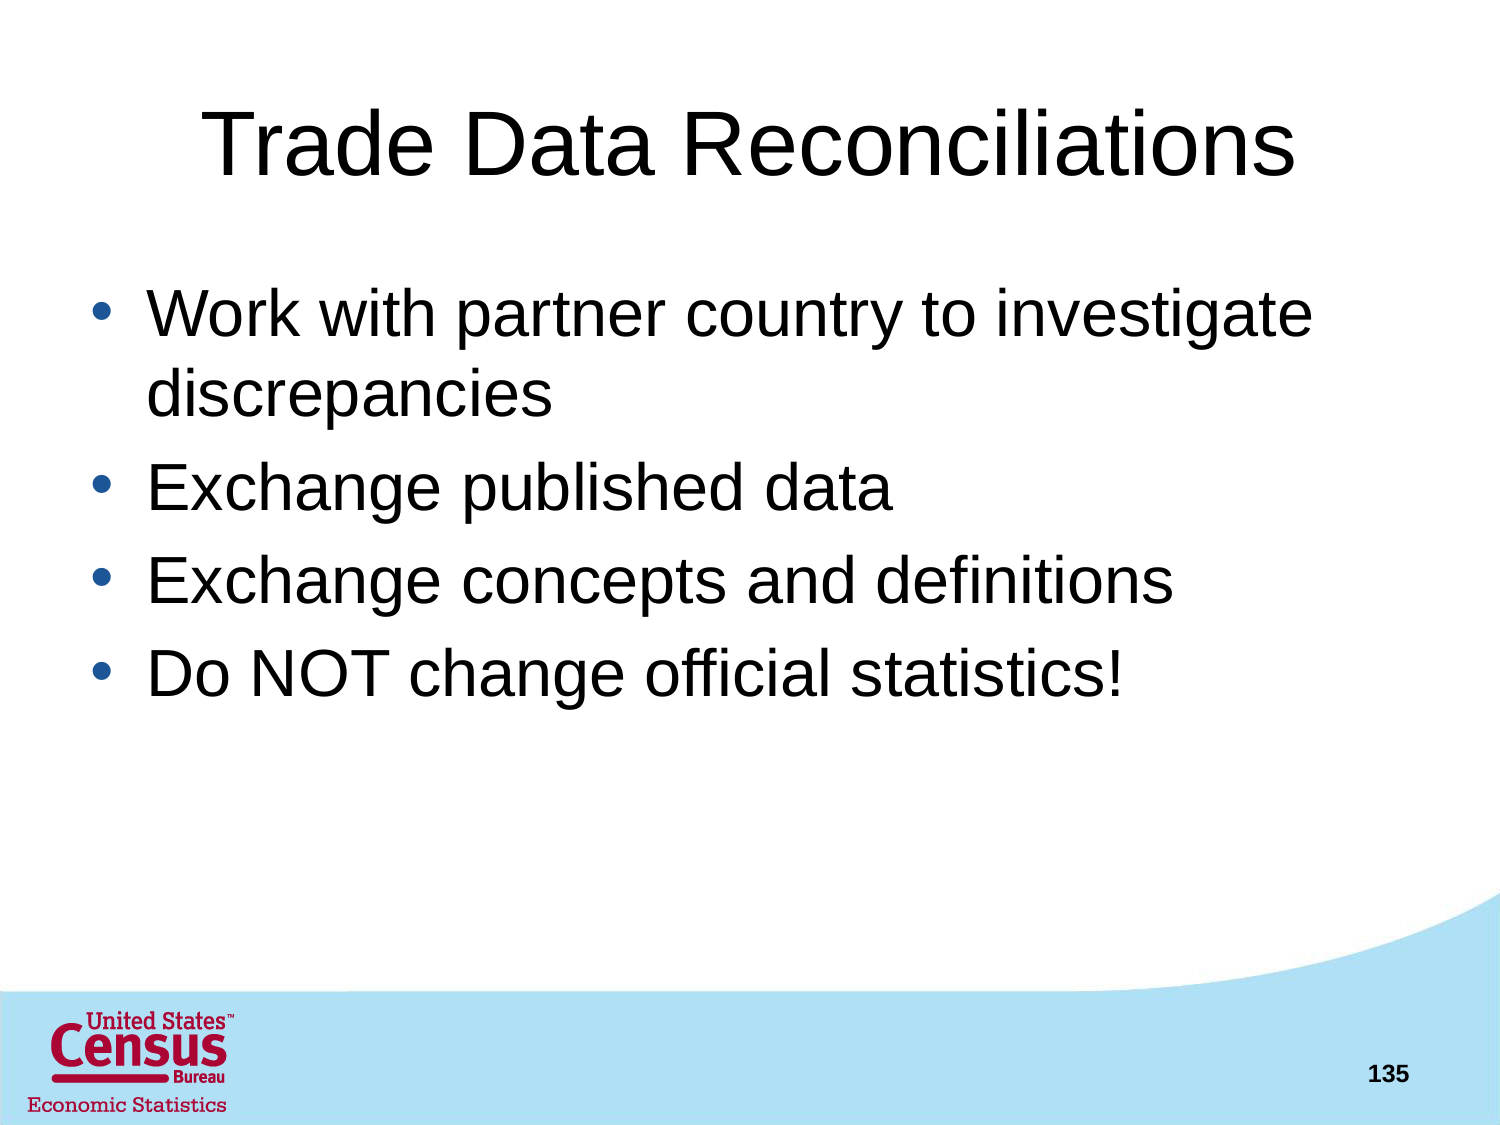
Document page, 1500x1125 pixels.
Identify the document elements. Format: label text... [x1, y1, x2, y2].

title Trade Data Reconciliations [75, 45, 1425, 233]
slide_number 135 [1074, 1042, 1425, 1103]
picture [0, 888, 1500, 1125]
list Work with partner country to investigate discrepancies Exchange published data Exchange concepts and definitions Do NOT change official statistics! [75, 262, 1425, 1005]
